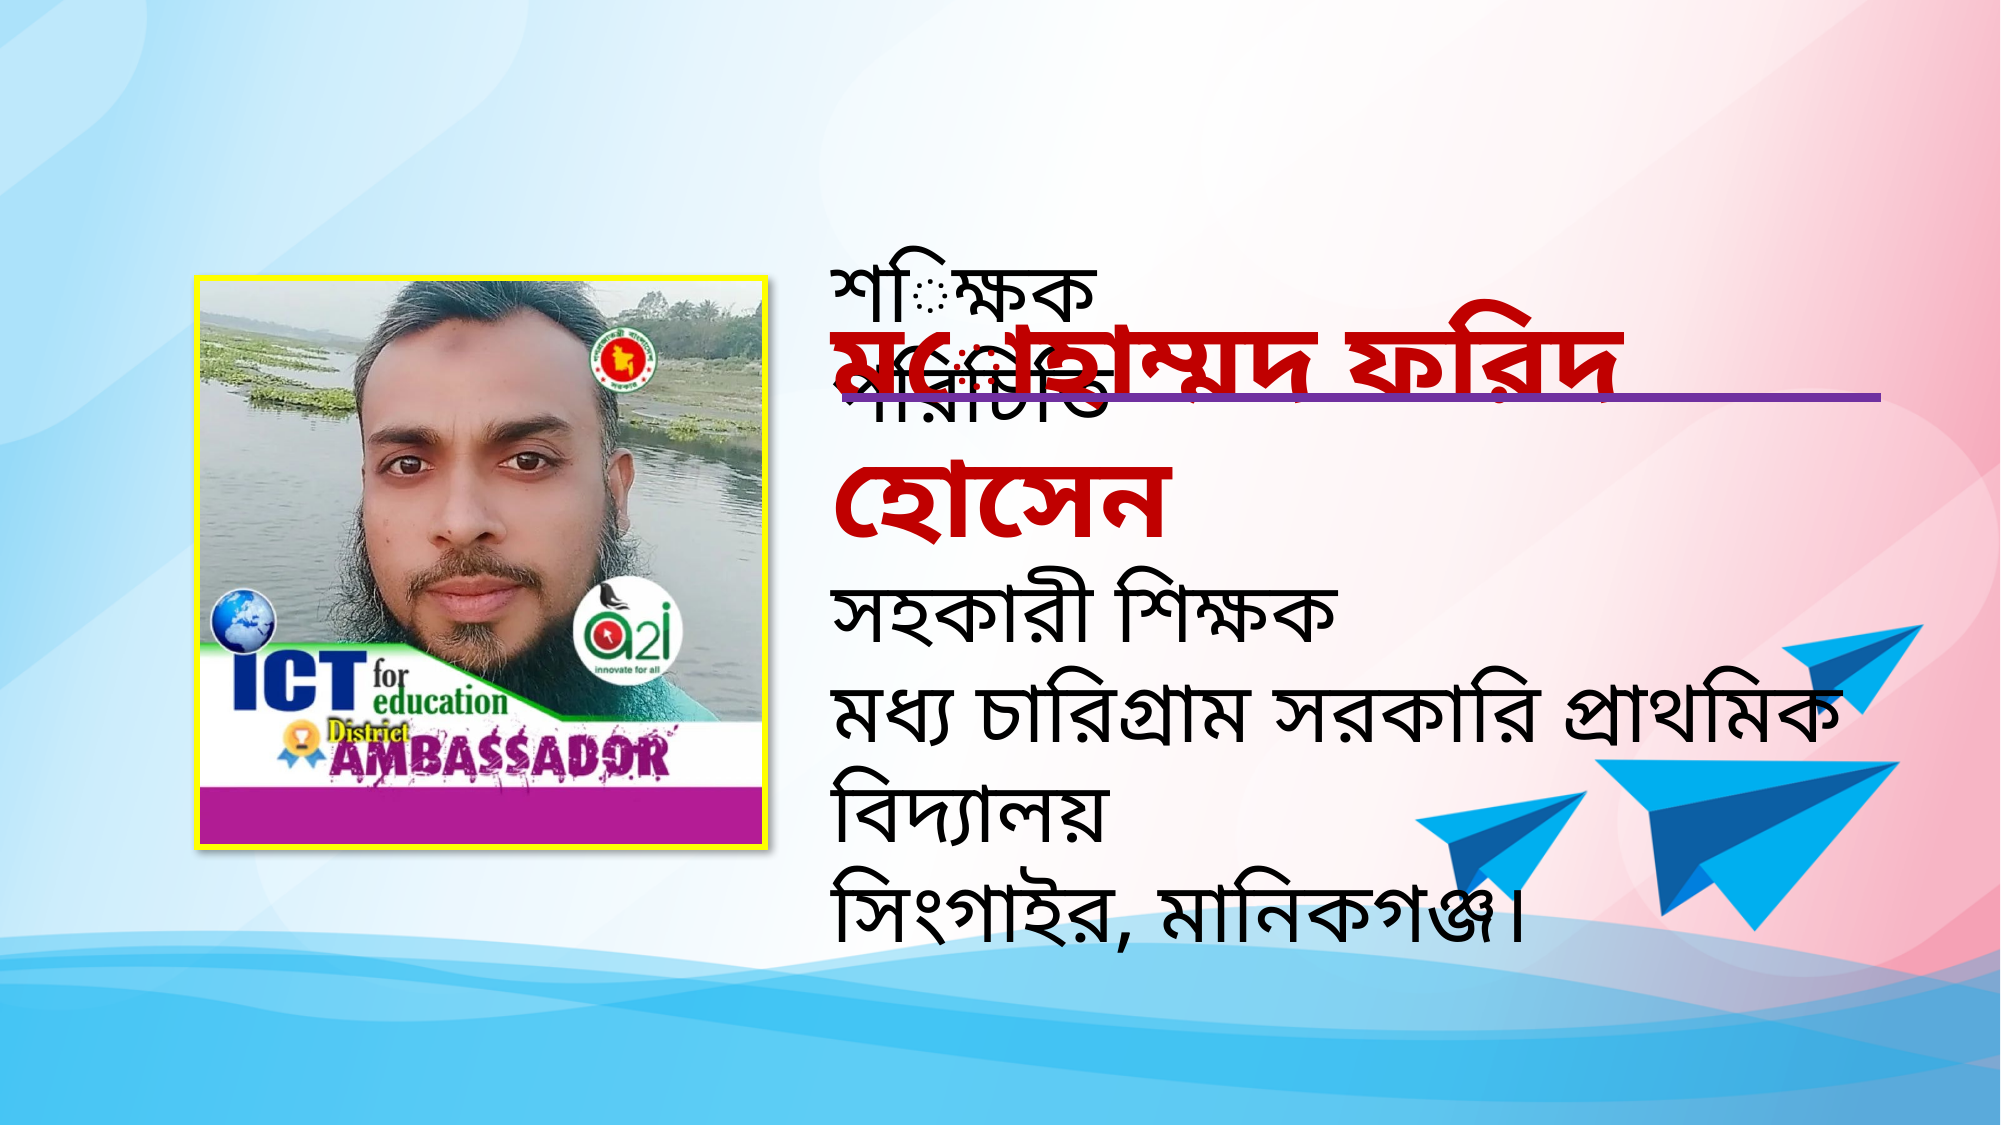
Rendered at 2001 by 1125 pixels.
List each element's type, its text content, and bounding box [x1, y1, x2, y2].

text_box মোহাম্মদ ফরিদ হোসেন সহকারী শিক্ষক মধ্য চারিগ্রাম সরকারি প্রাথমিক বিদ্যালয় সিংগাইর, মানিকগঞ্জ। [816, 282, 1881, 967]
picture [0, 0, 2001, 1125]
text_box শিক্ষক পরিচিতি [816, 232, 1272, 282]
